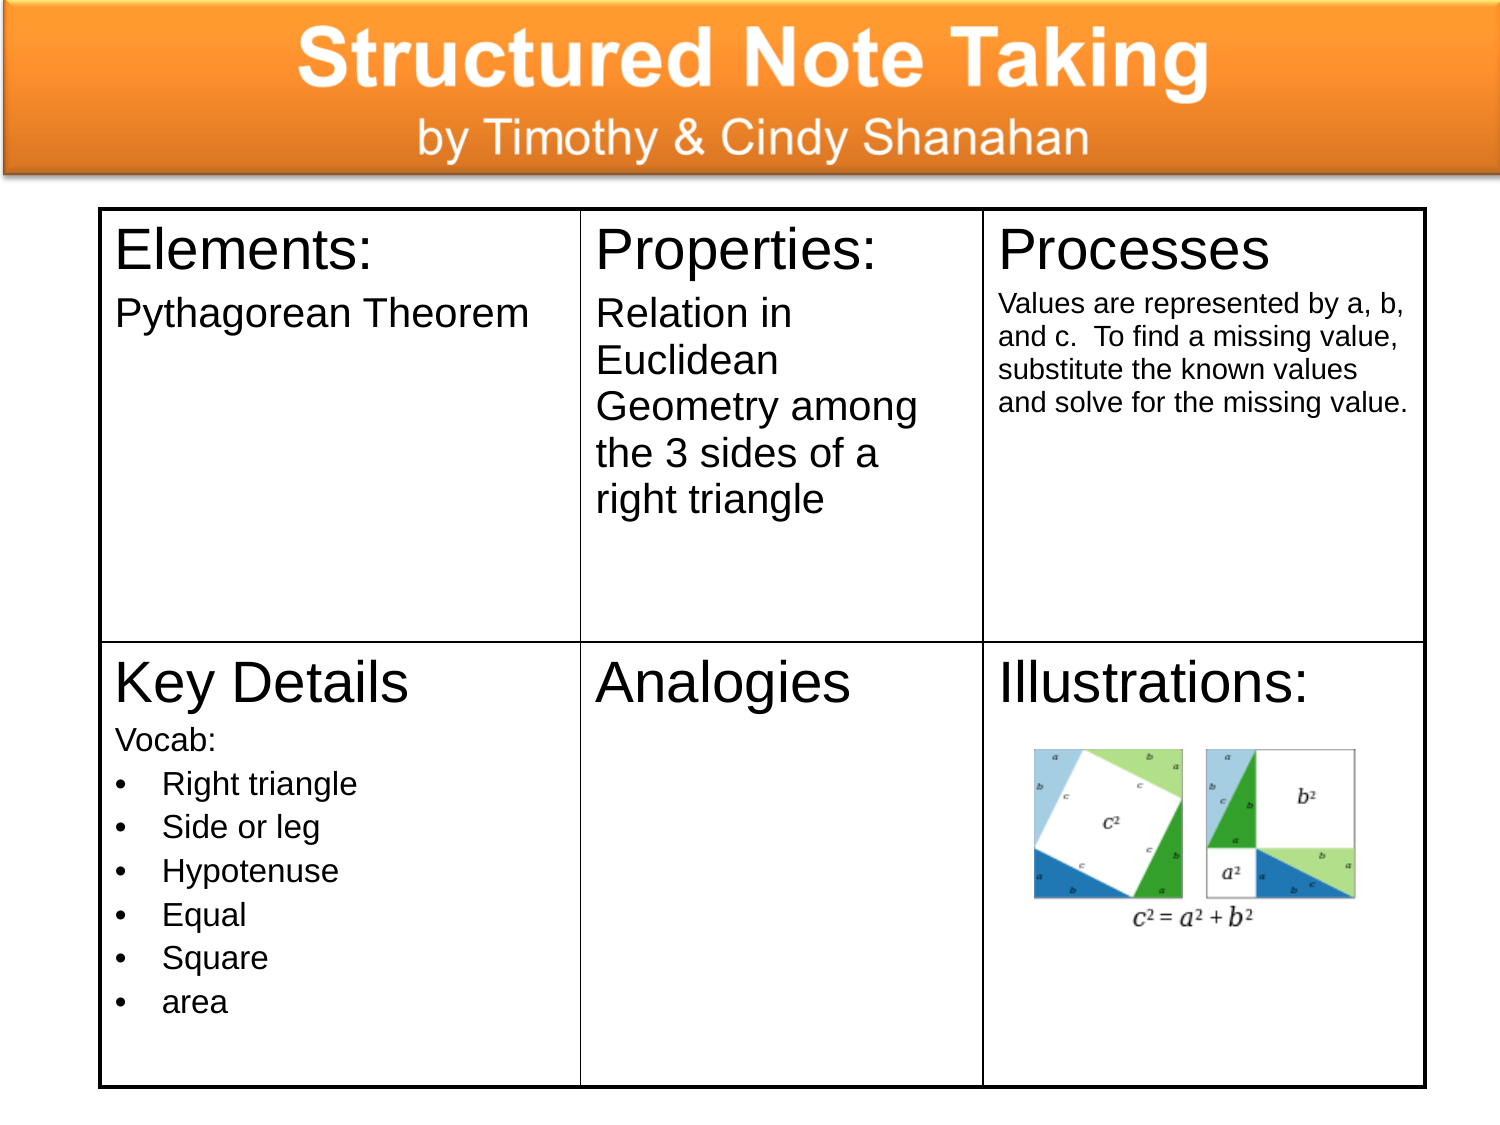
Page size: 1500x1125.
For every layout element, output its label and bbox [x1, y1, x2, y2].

picture [1034, 749, 1379, 948]
picture [0, 0, 1500, 210]
